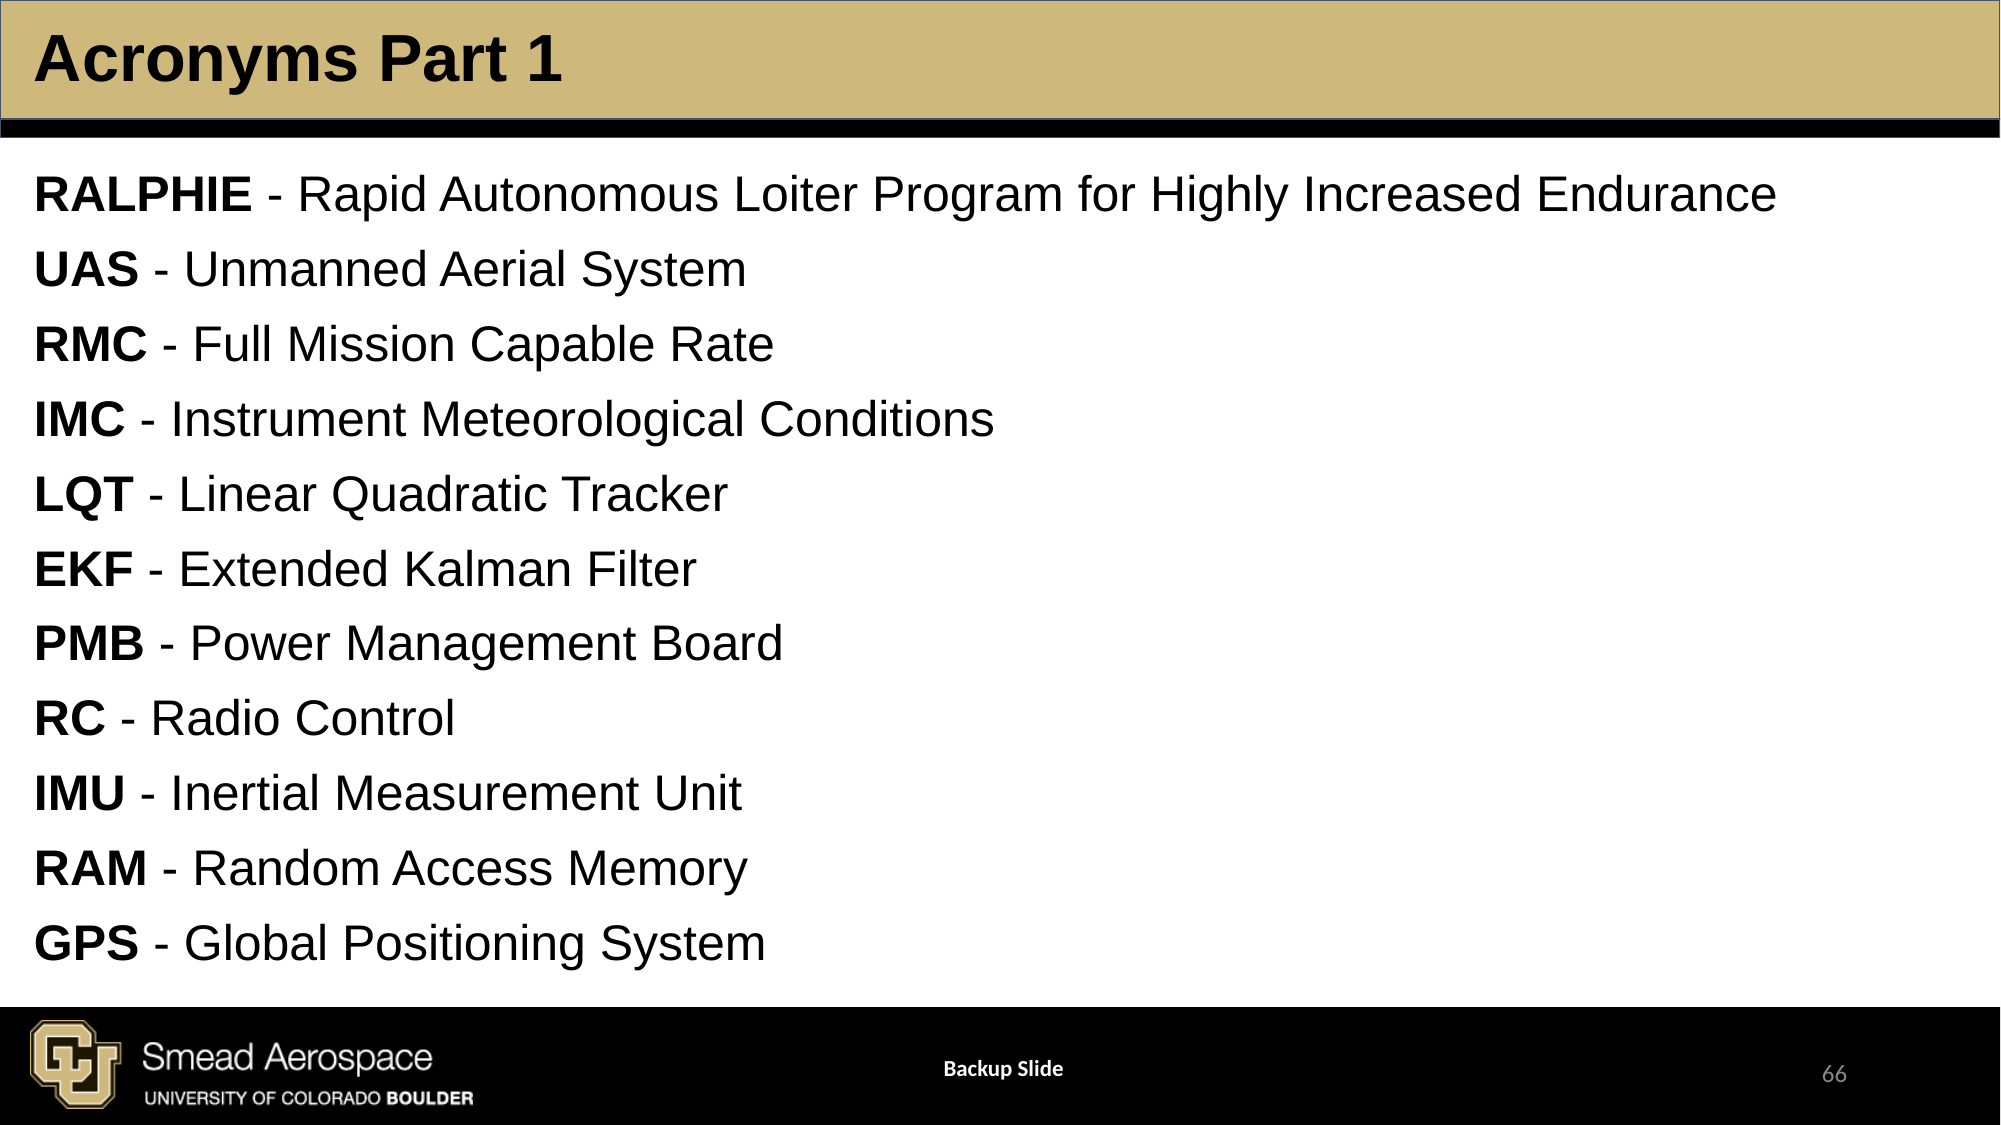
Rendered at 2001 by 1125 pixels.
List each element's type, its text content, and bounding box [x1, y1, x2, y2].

title Acronyms Part 1 [18, 0, 1744, 119]
list RALPHIE - Rapid Autonomous Loiter Program for Highly Increased Endurance UAS - Unmanned Aerial System RMC - Full Mission Capable Rate IMC - Instrument Meteorological Conditions LQT - Linear Quadratic Tracker EKF - Extended Kalman Filter PMB - Power Management Board RC - Radio Control IMU - Inertial Measurement Unit RAM - Random Access Memory GPS - Global Positioning System [18, 161, 1985, 1002]
text_box Backup Slide [3, 1008, 2000, 1125]
